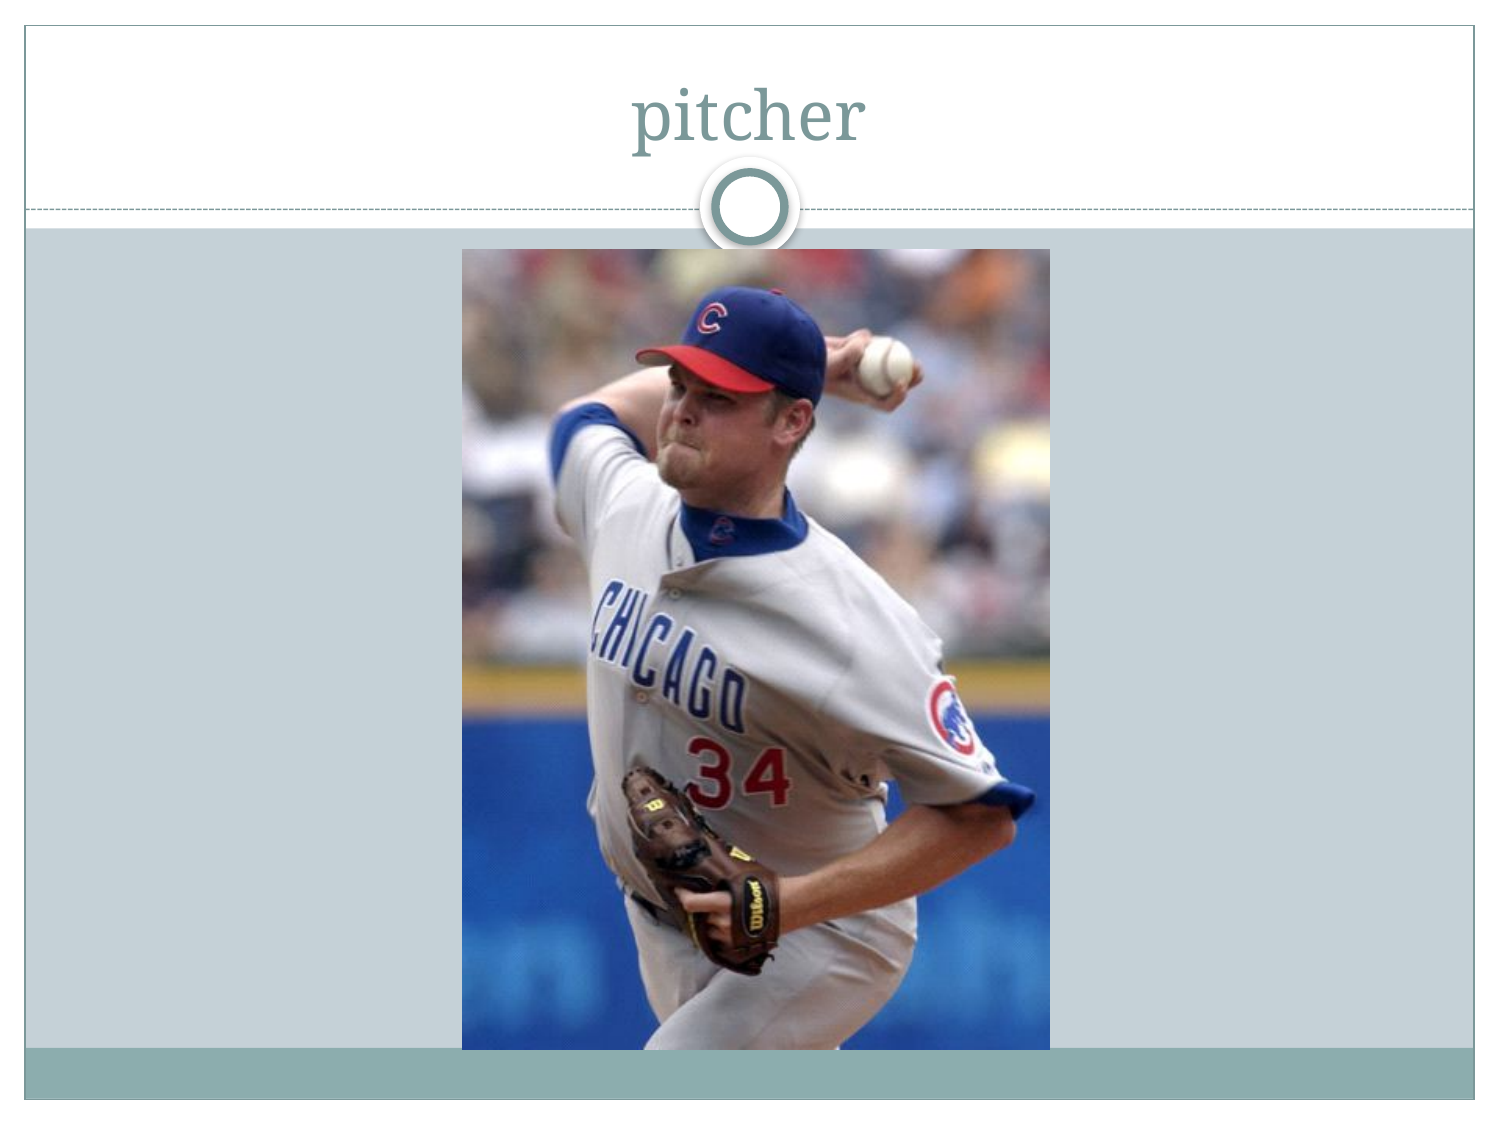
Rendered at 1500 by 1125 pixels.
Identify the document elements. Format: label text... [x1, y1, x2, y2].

title pitcher [49, 37, 1450, 162]
picture [462, 249, 1051, 1051]
